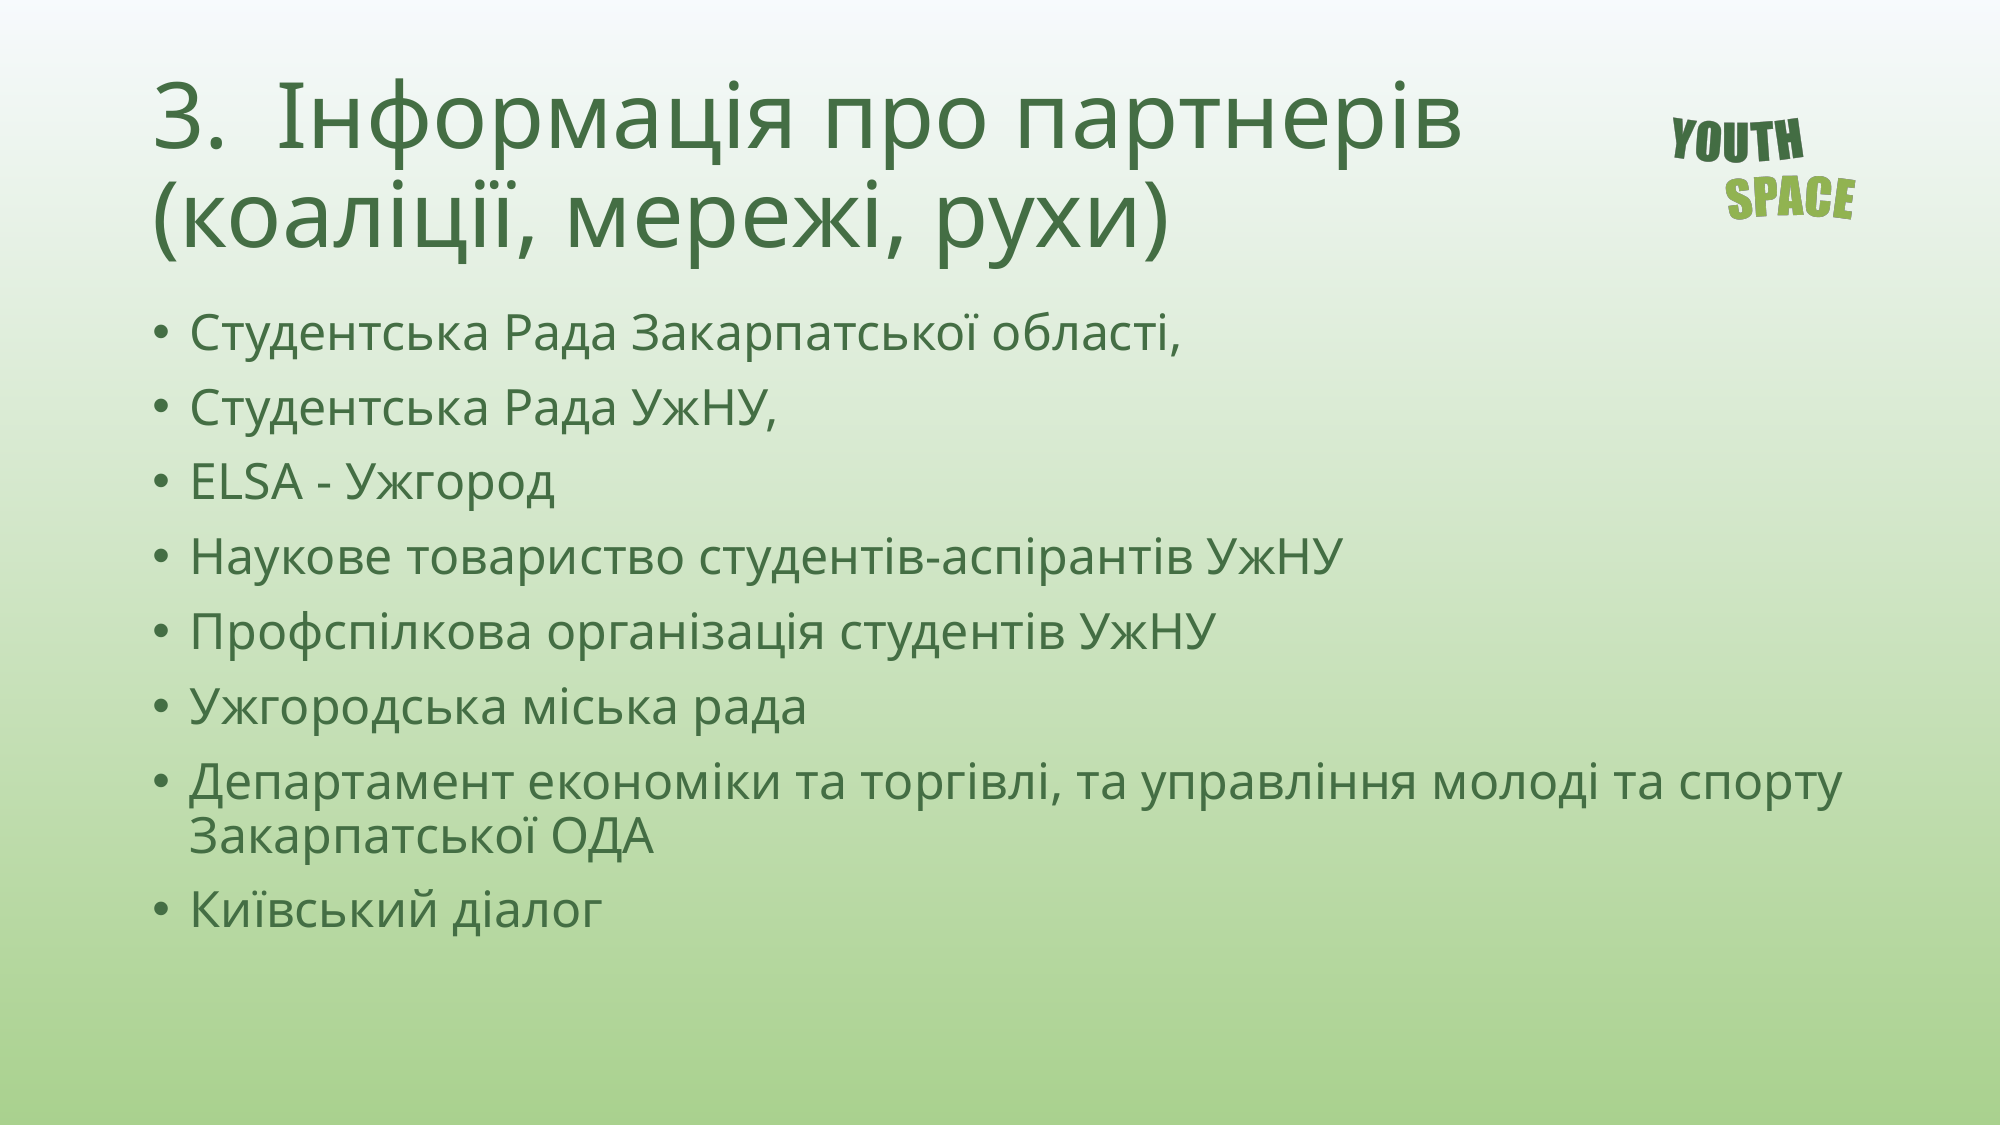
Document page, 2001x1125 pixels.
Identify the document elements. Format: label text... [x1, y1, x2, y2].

title 3. Інформація про партнерів (коаліції, мережі, рухи) [137, 59, 1754, 278]
picture [1665, 70, 1863, 267]
list Студентська Рада Закарпатської області, Студентська Рада УжНУ, ELSA - Ужгород Наукове товариство студентів-аспірантів УжНУ Профспілкова організація студентів УжНУ Ужгородська міська рада Департамент економіки та торгівлі, та управління молоді та спорту Закарпатської ОДА Київський діалог [137, 299, 1863, 1014]
